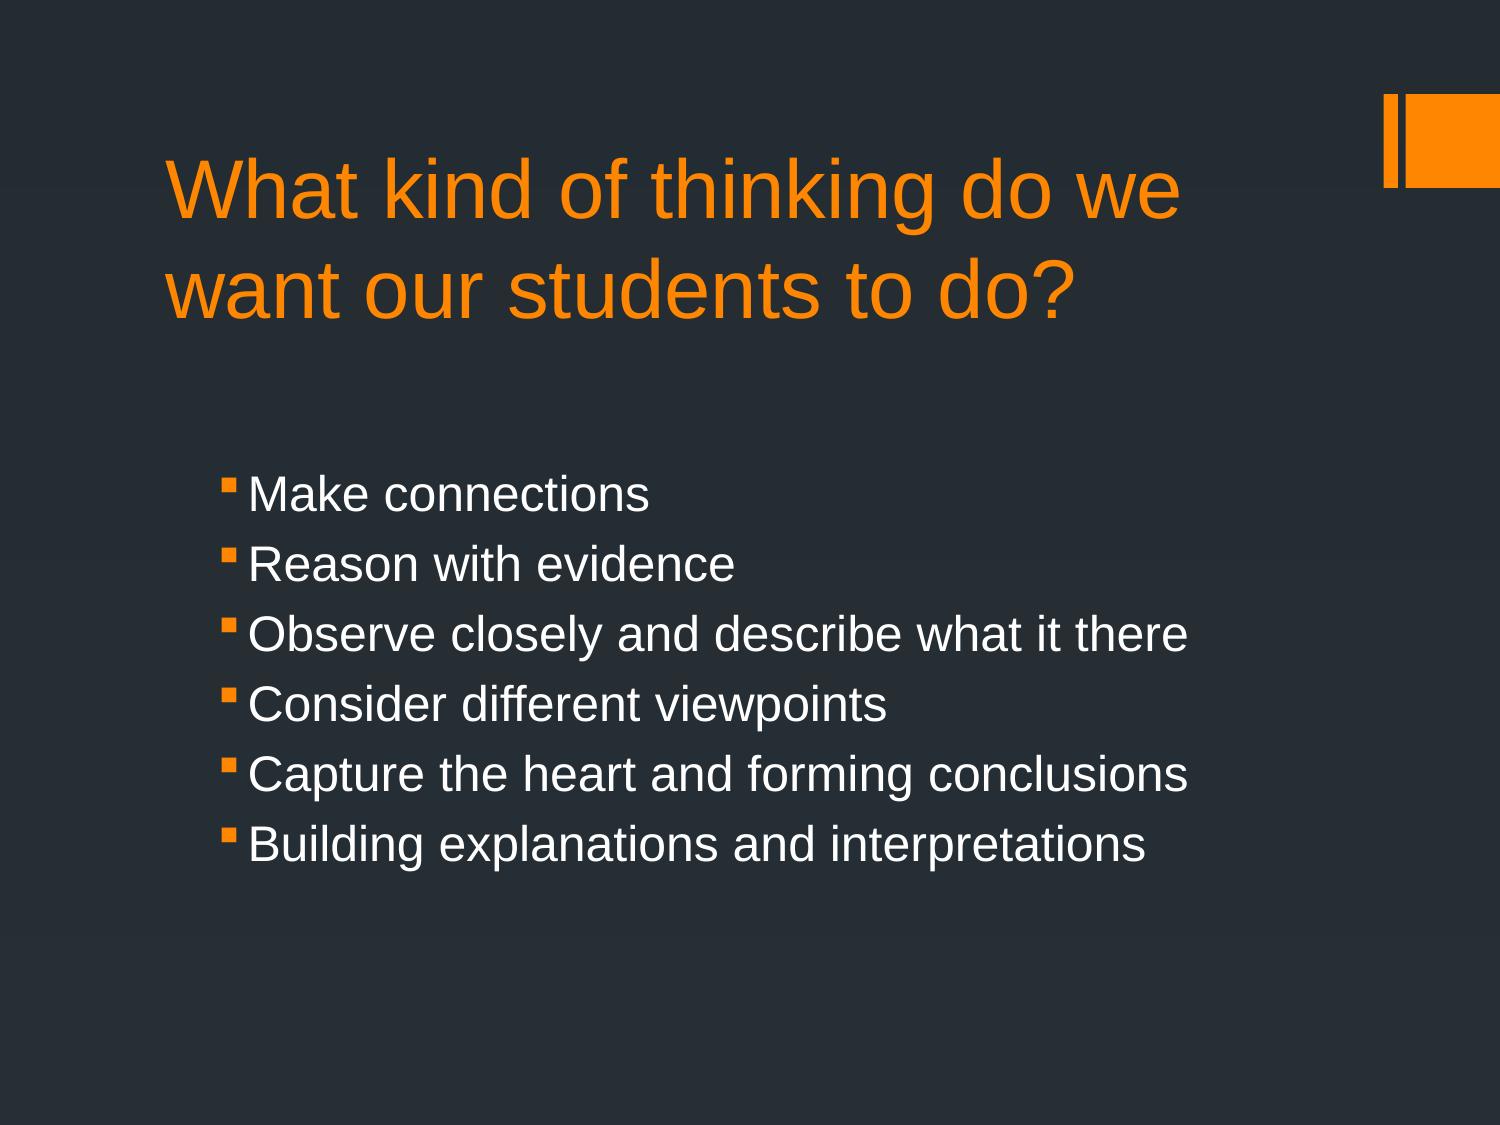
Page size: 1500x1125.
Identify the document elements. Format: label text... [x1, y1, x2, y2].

list Make connections Reason with evidence Observe closely and describe what it there Consider different viewpoints Capture the heart and forming conclusions Building explanations and interpretations [150, 454, 1350, 1035]
title What kind of thinking do we want our students to do? [150, 86, 1350, 443]
